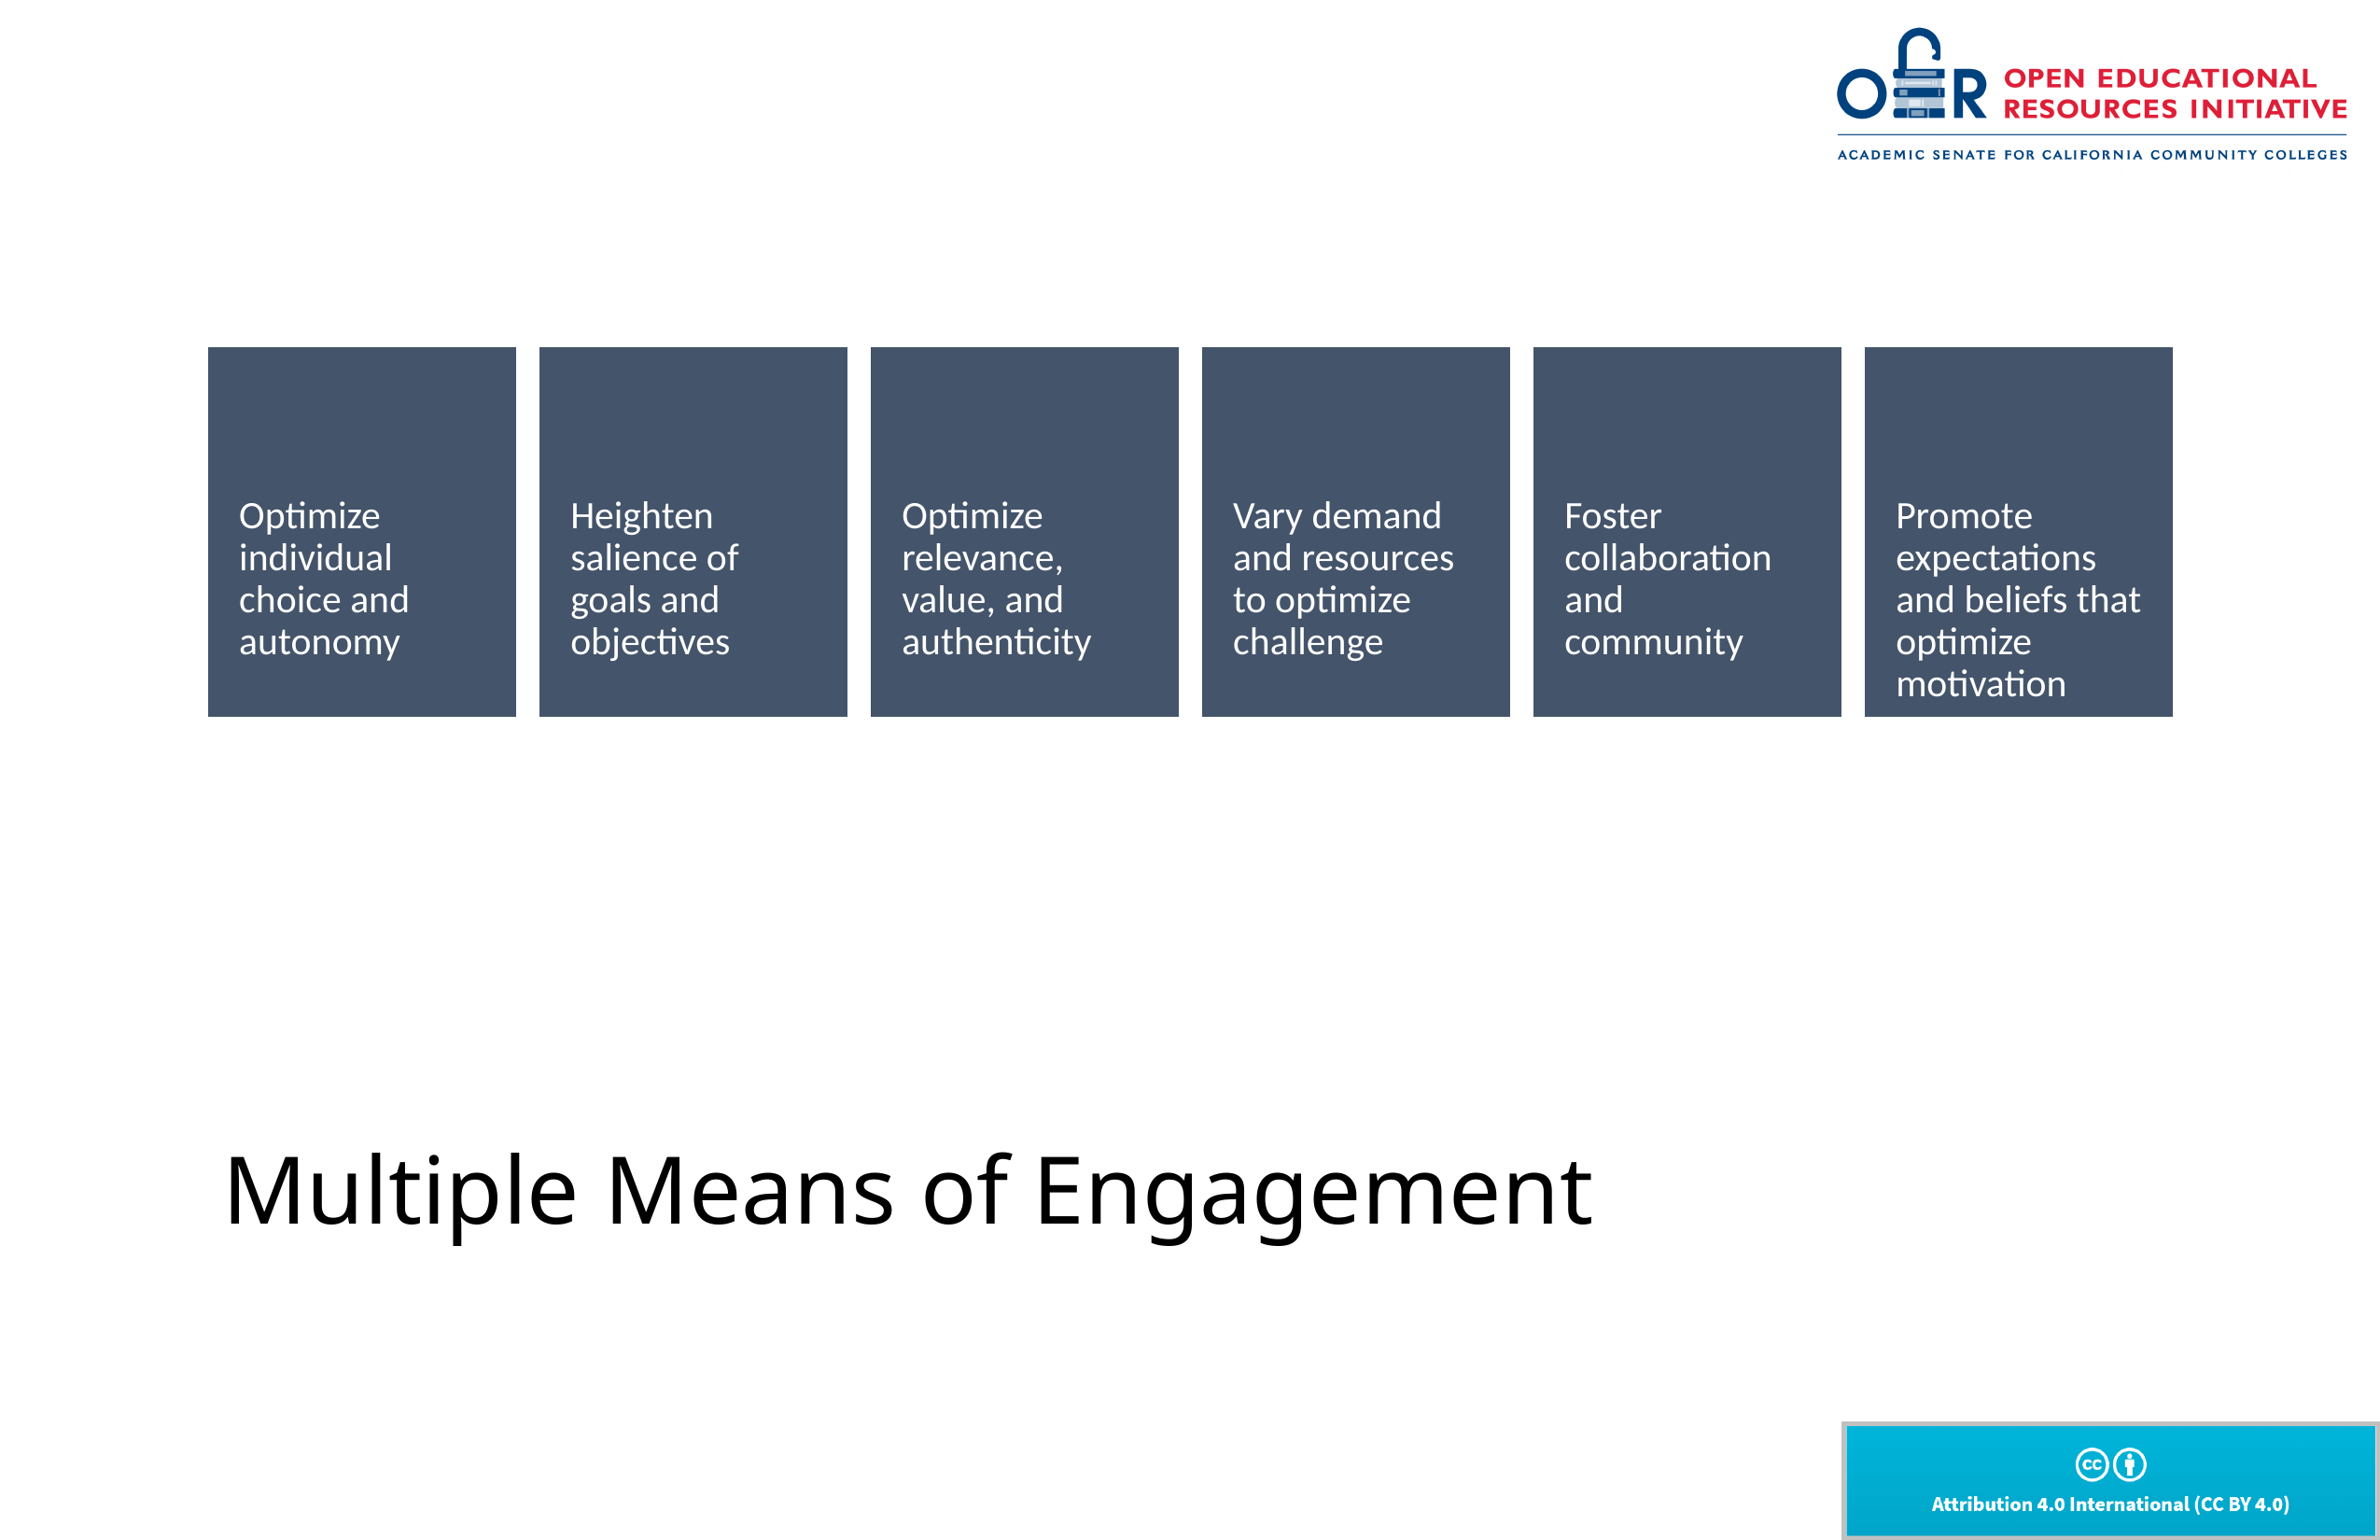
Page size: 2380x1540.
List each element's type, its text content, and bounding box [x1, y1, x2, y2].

picture [1841, 1421, 2380, 1540]
picture [1810, 8, 2380, 187]
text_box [208, 144, 2173, 920]
text_box Multiple Means of Engagement [208, 1013, 2172, 1375]
